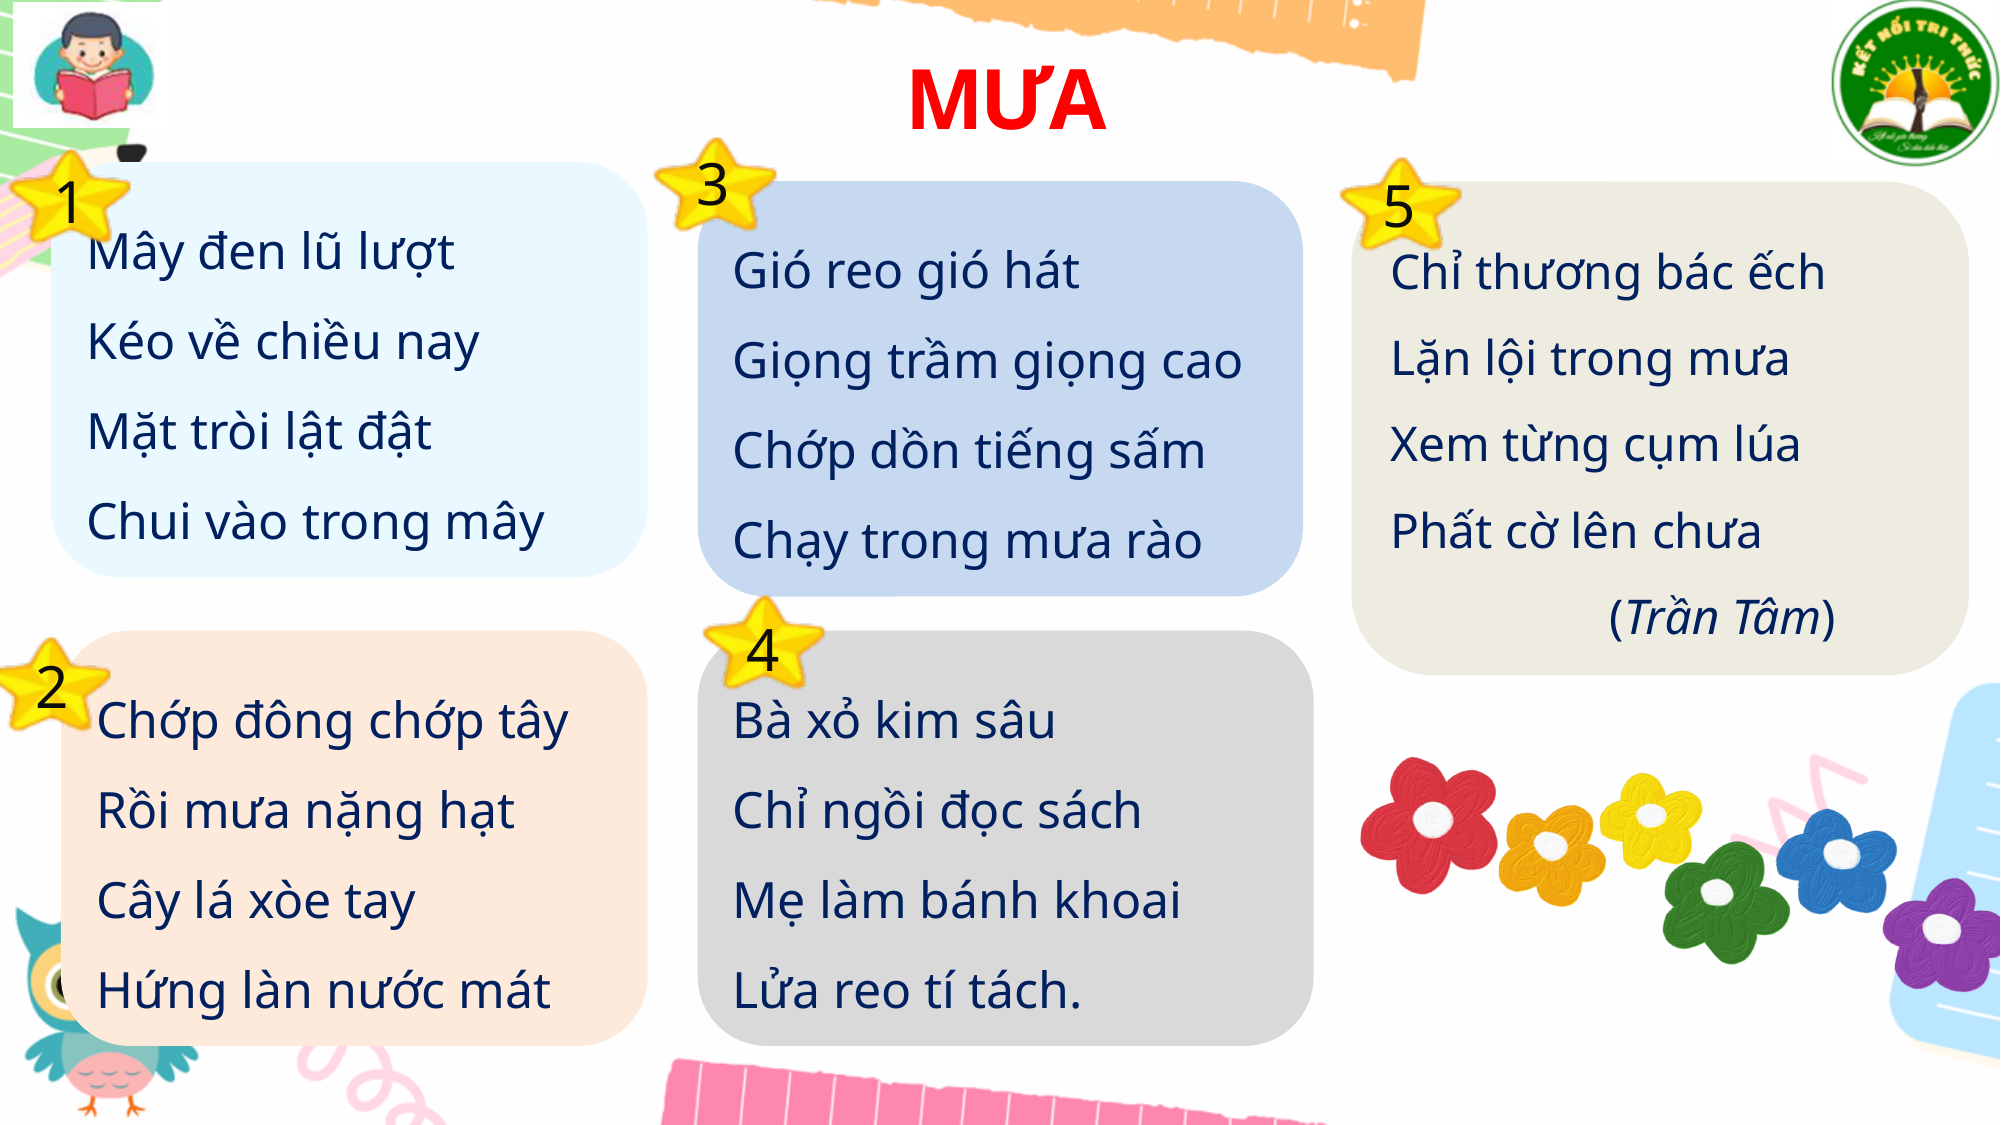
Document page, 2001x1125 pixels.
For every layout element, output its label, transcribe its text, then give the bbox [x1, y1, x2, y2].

text_box MƯA [643, 13, 1369, 147]
text_box Gió reo gió hát Giọng trầm giọng cao Chớp dồn tiếng sấm Chạy trong mưa rào [697, 181, 1303, 597]
text_box Mây đen lũ lượt Kéo về chiều nay Mặt tròi lật đật Chui vào trong mây [51, 162, 648, 578]
text_box Chỉ thương bác ếch Lặn lội trong mưa Xem từng cụm lúa Phất cờ lên chưa (Trần Tâm) [1351, 181, 1969, 676]
picture [0, 0, 2001, 1125]
text_box Bà xỏ kim sâu Chỉ ngồi đọc sách Mẹ làm bánh khoai Lửa reo tí tách. [697, 630, 1314, 1046]
text_box Chớp đông chớp tây Rồi mưa nặng hạt Cây lá xòe tay Hứng làn nước mát [60, 630, 648, 1046]
